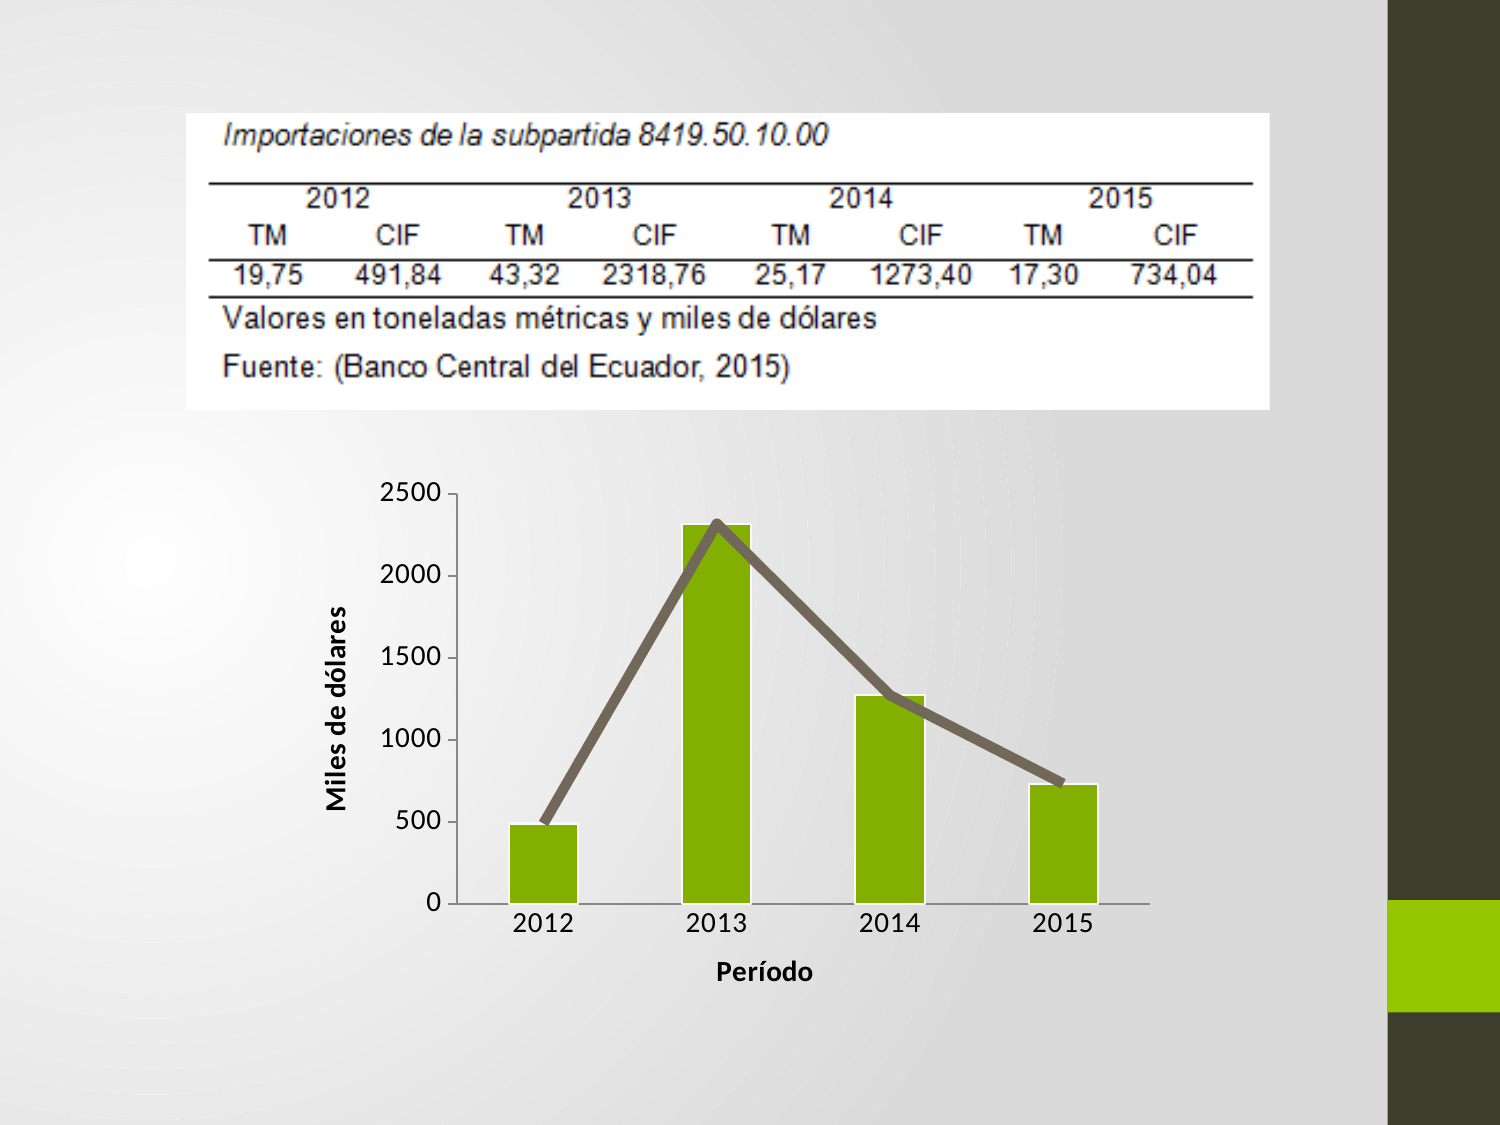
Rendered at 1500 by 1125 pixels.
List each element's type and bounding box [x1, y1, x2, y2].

picture [185, 113, 1271, 411]
chart [287, 467, 1169, 1024]
